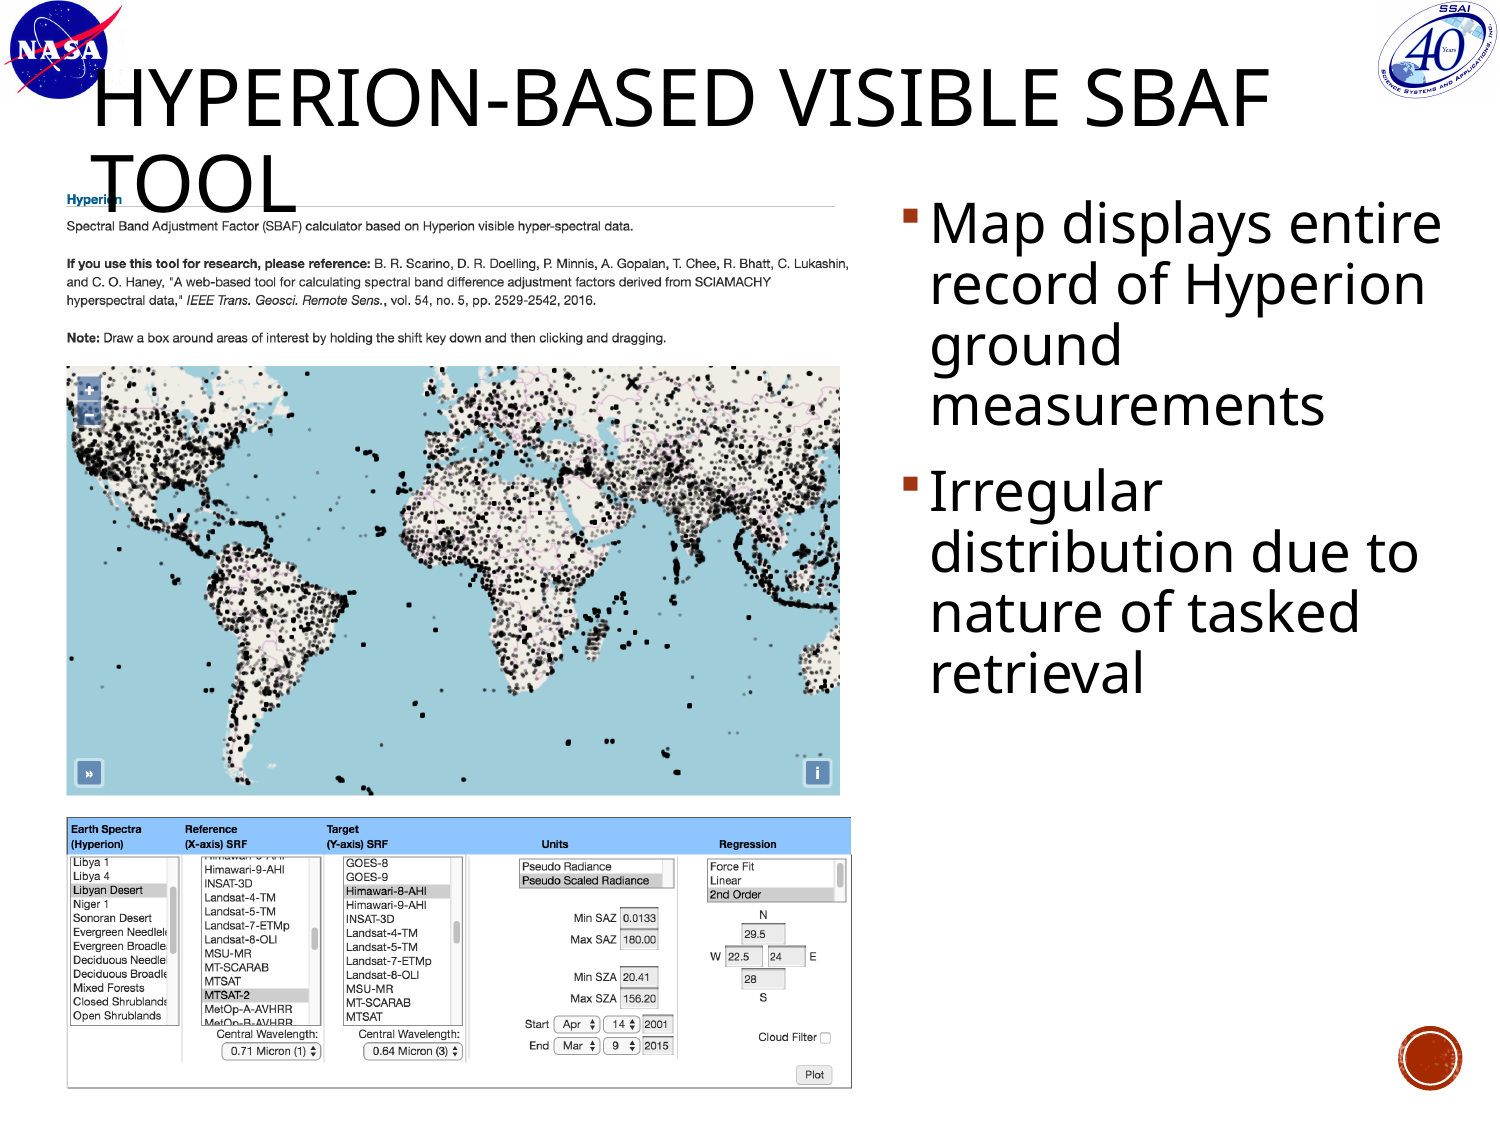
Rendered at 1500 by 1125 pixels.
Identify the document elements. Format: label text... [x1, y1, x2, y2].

picture [62, 190, 853, 1092]
picture [0, 0, 124, 100]
title Hyperion-based Visible SBAF Tool [75, 49, 1425, 238]
text_box Map displays entire record of Hyperion ground measurements Irregular distribution due to nature of tasked retrieval [884, 187, 1484, 1125]
picture [1374, 0, 1500, 100]
